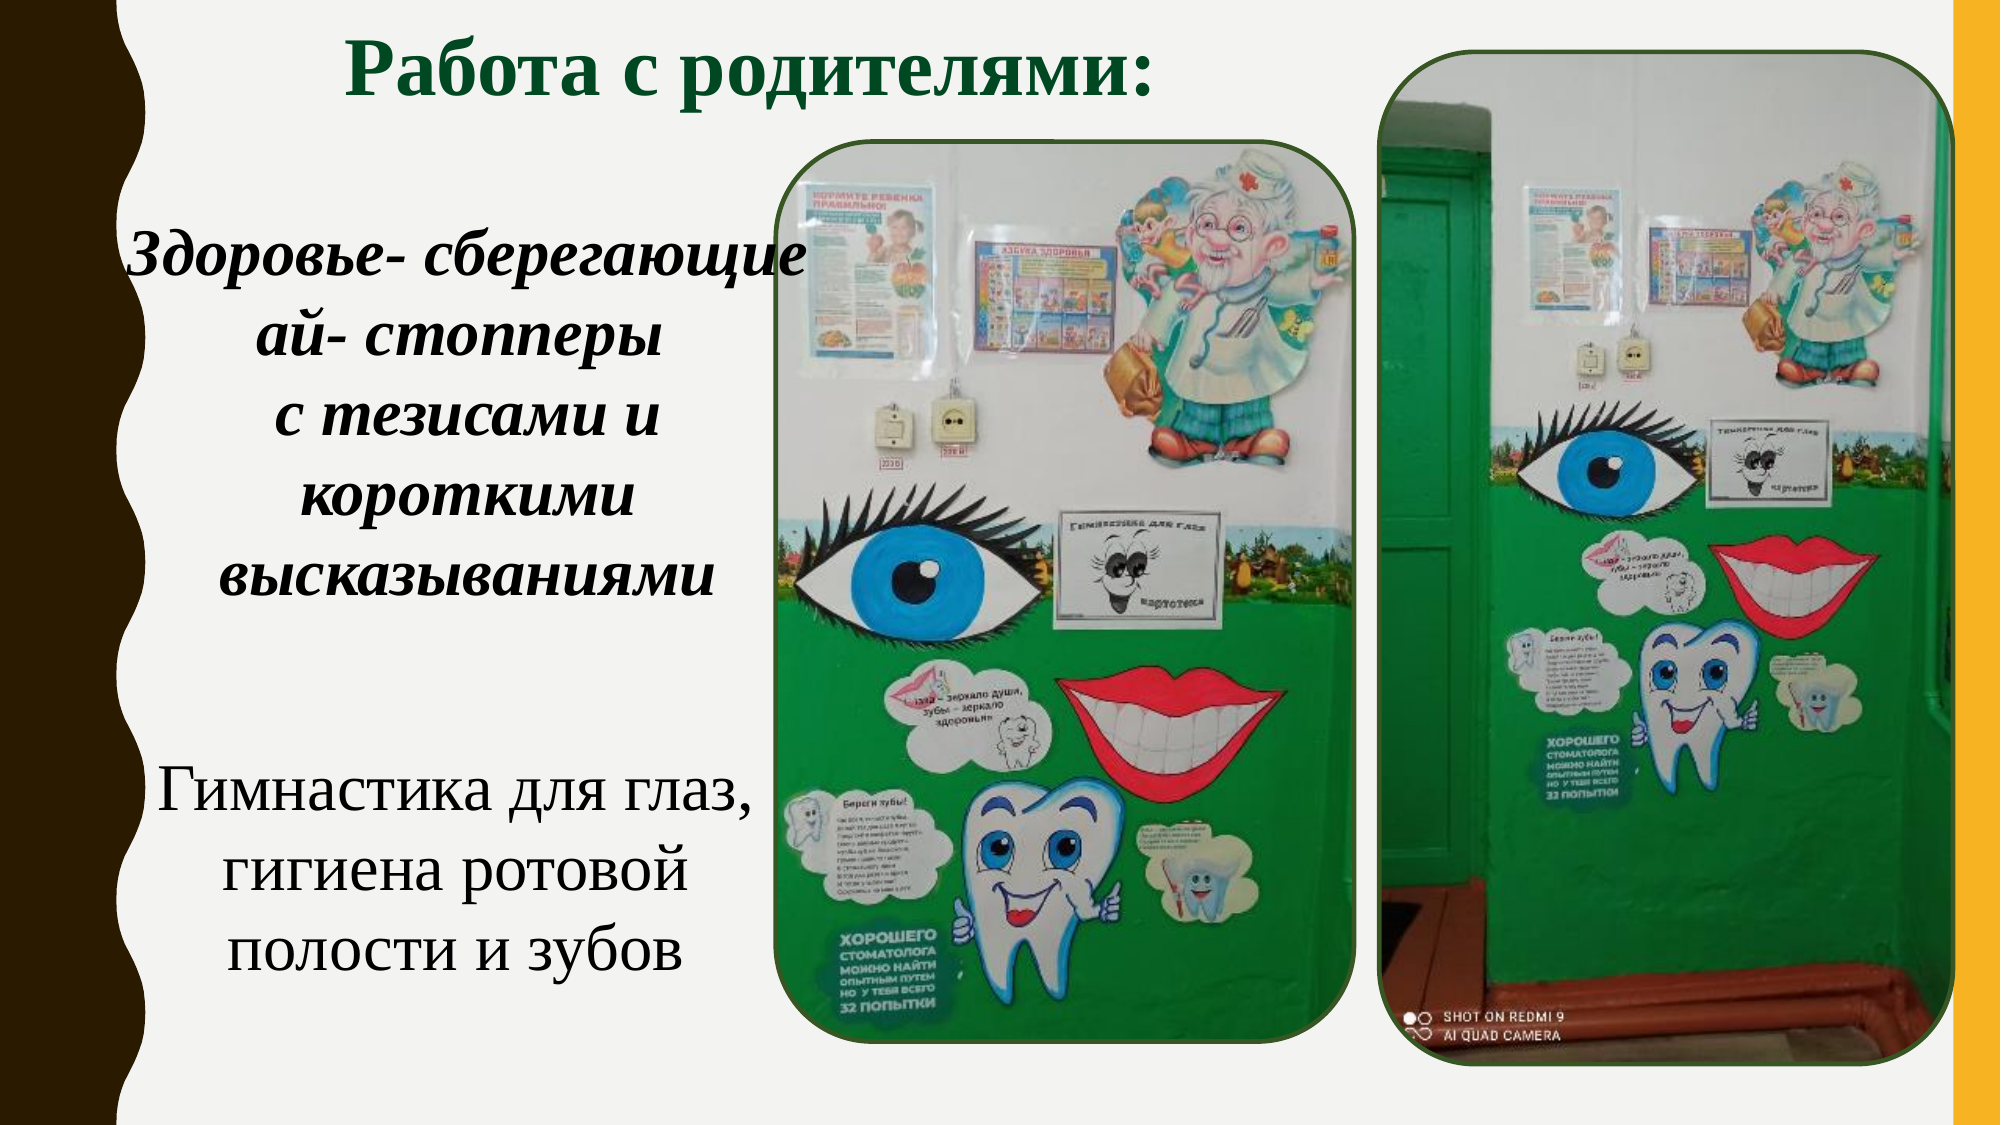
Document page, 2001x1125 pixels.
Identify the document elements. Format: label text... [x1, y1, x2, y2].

picture [775, 141, 1354, 1042]
text_box Работа с родителями: [210, 4, 1292, 200]
text_box Здоровье- сберегающие ай- стопперы с тезисами и короткими высказываниями [96, 201, 775, 617]
picture [1379, 51, 1953, 1065]
text_box Гимнастика для глаз, гигиена ротовой полости и зубов [96, 736, 775, 992]
